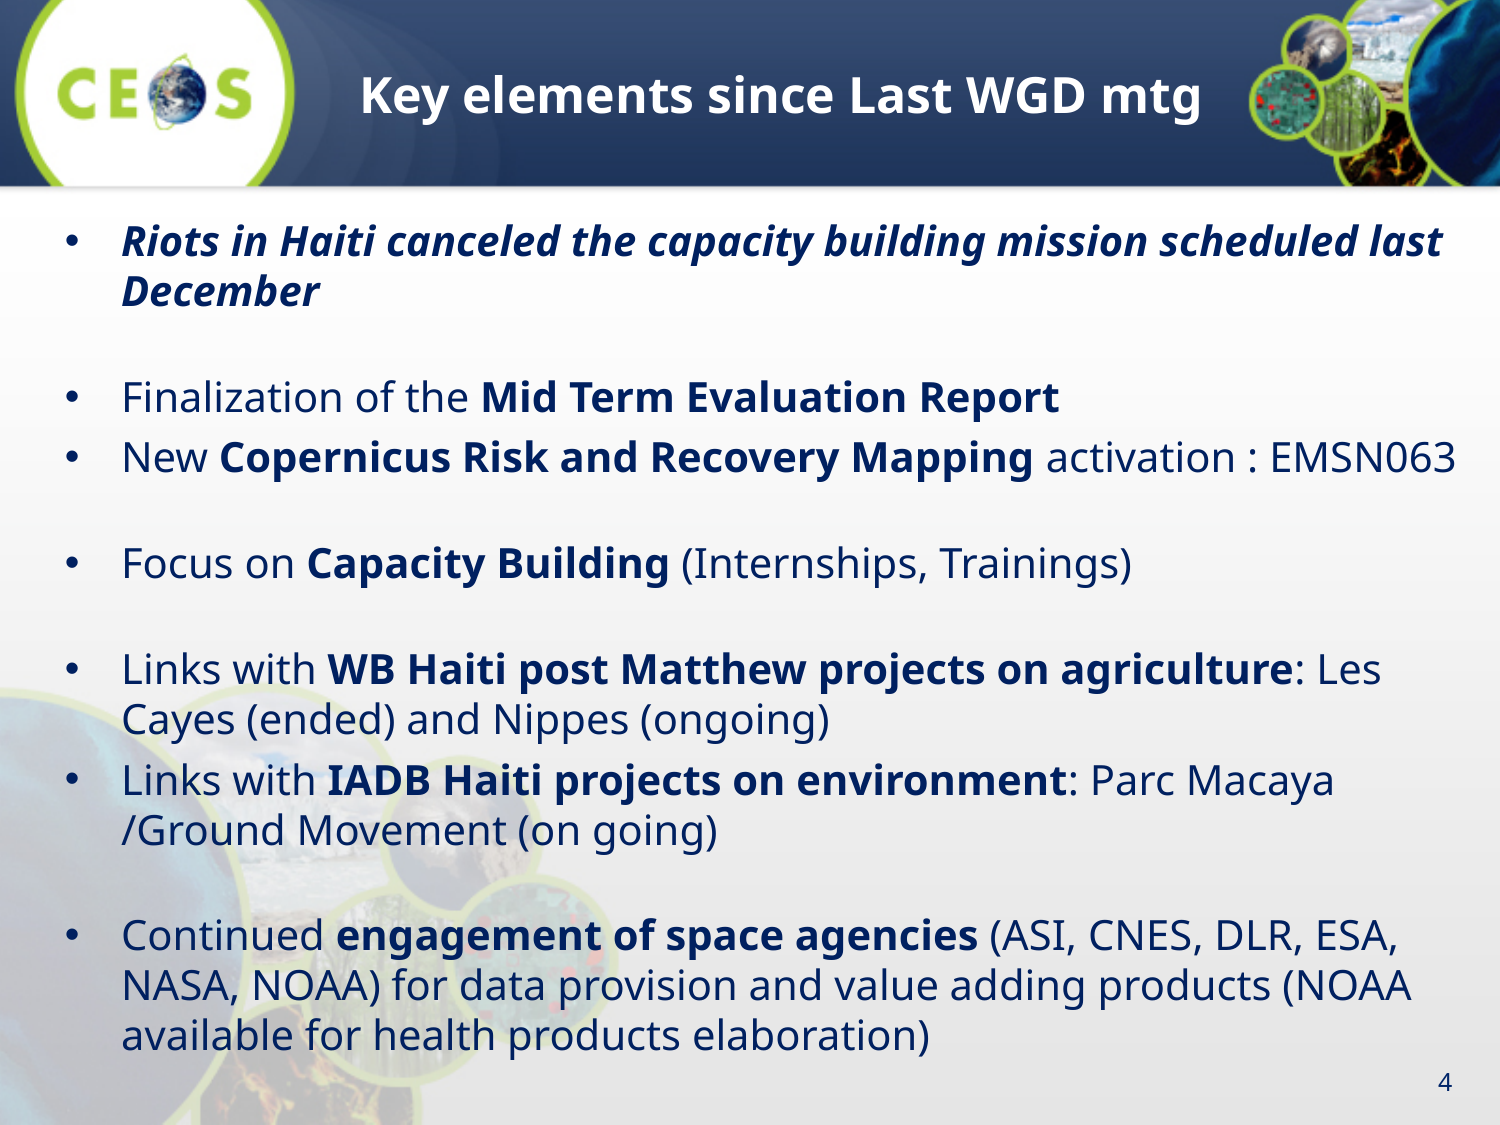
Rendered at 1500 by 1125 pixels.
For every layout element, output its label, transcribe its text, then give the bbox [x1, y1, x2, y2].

picture [0, 0, 1500, 1125]
text_box Riots in Haiti canceled the capacity building mission scheduled last December Finalization of the Mid Term Evaluation Report New Copernicus Risk and Recovery Mapping activation : EMSN063 Focus on Capacity Building (Internships, Trainings) Links with WB Haiti post Matthew projects on agriculture: Les Cayes (ended) and Nippes (ongoing) Links with IADB Haiti projects on environment: Parc Macaya /Ground Movement (on going) Continued engagement of space agencies (ASI, CNES, DLR, ESA, NASA, NOAA) for data provision and value adding products (NOAA available for health products elaboration) [50, 207, 1500, 1125]
text_box Key elements since Last WGD mtg [312, 24, 1250, 163]
